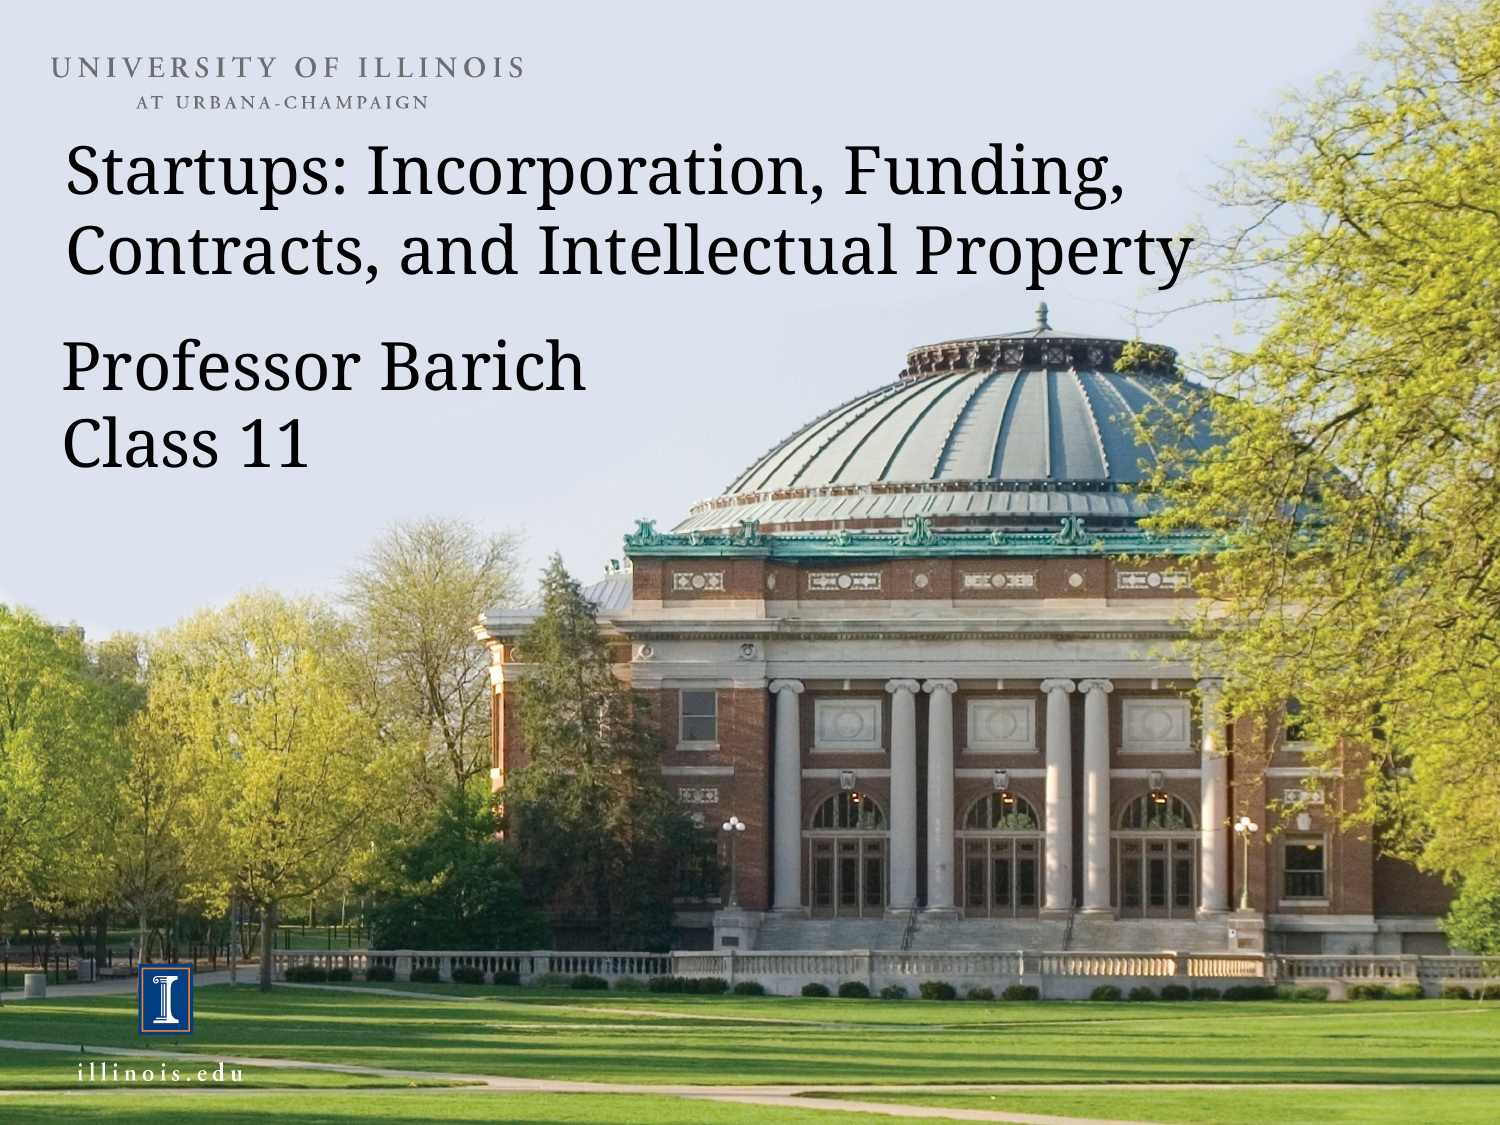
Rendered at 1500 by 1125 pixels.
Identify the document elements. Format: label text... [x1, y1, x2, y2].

subtitle Professor Barich Class 11 [46, 331, 1097, 620]
picture [0, 0, 1500, 1125]
title Startups: Incorporation, Funding, Contracts, and Intellectual Property [49, 87, 1326, 329]
